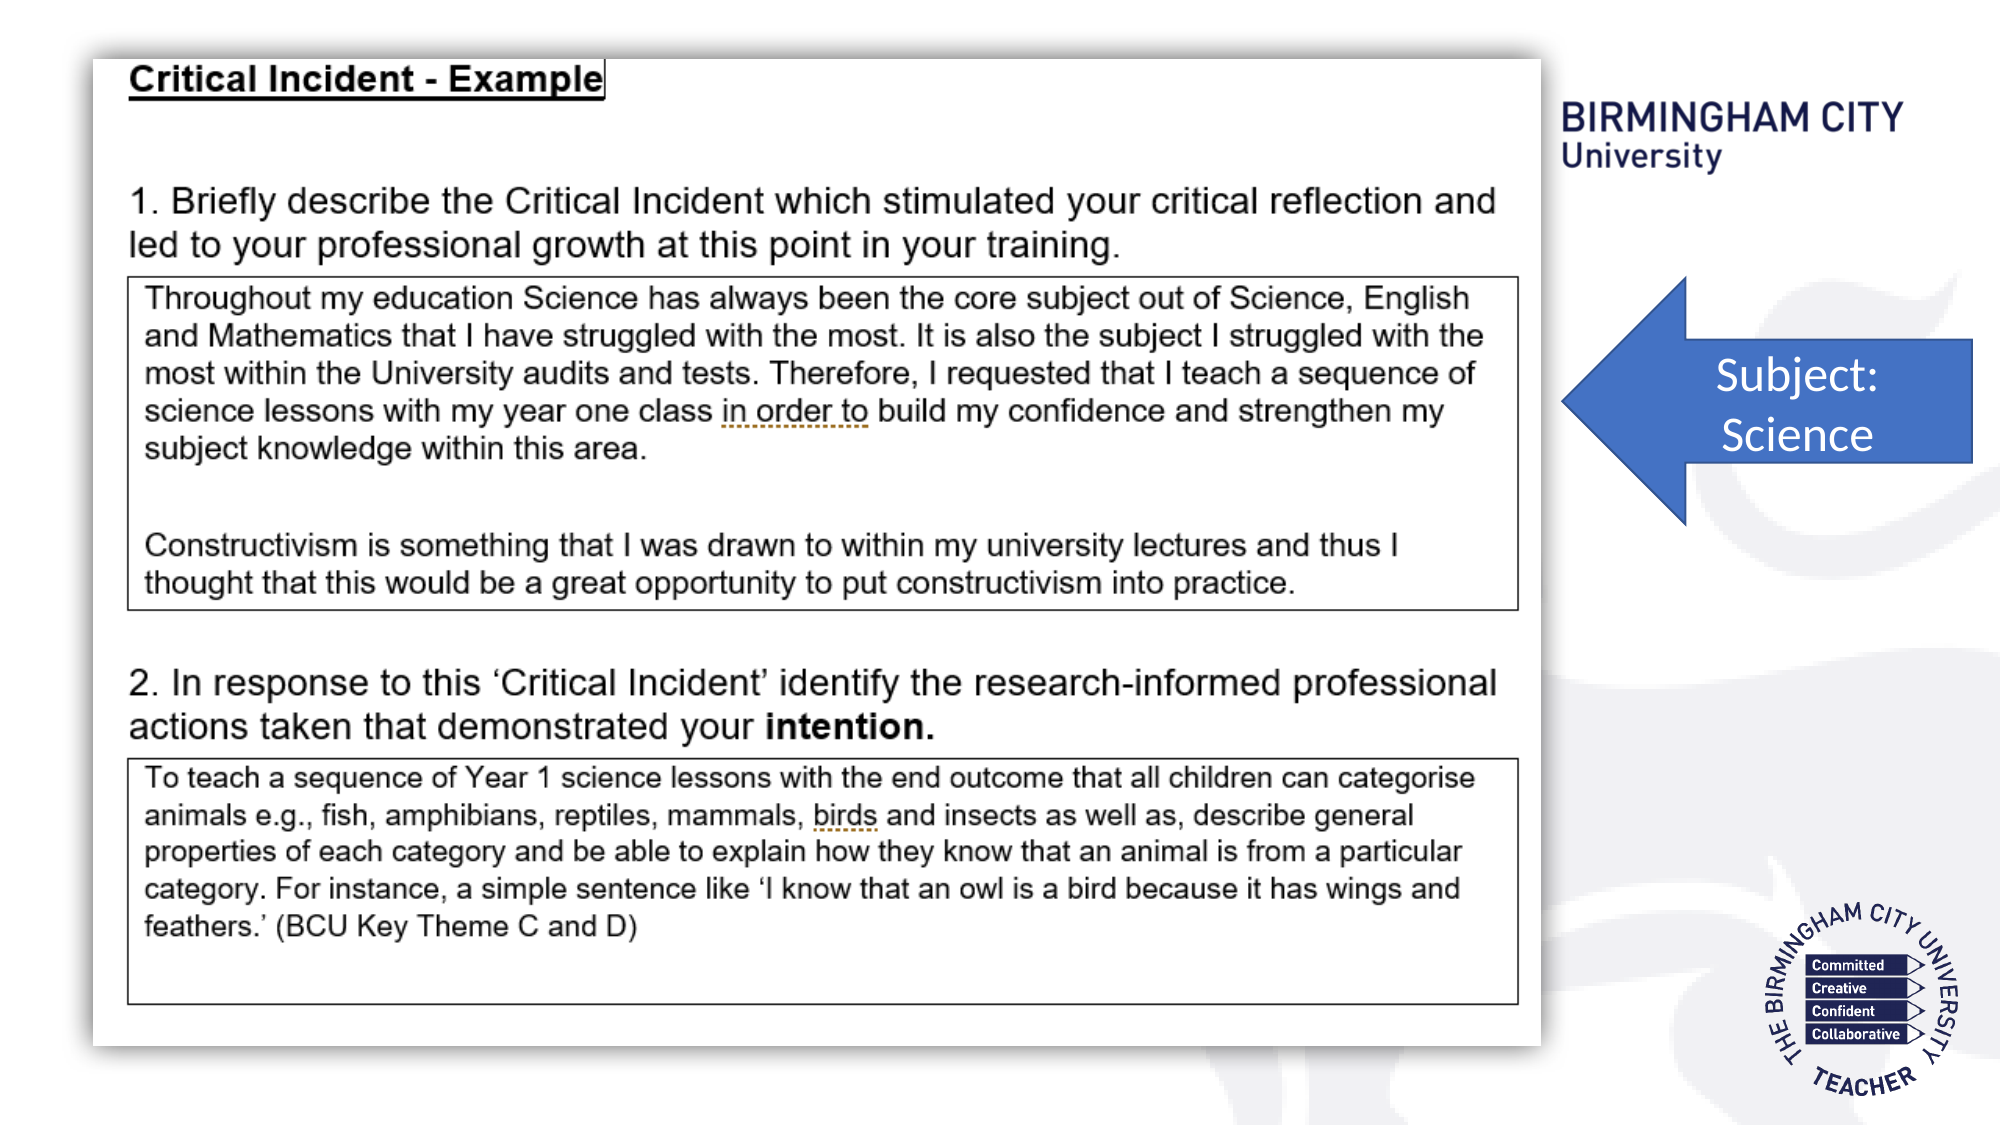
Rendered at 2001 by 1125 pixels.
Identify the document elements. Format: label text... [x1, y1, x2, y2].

picture [93, 48, 1980, 1046]
picture [1765, 902, 1958, 1096]
text_box Subject: Science [1560, 275, 1973, 527]
